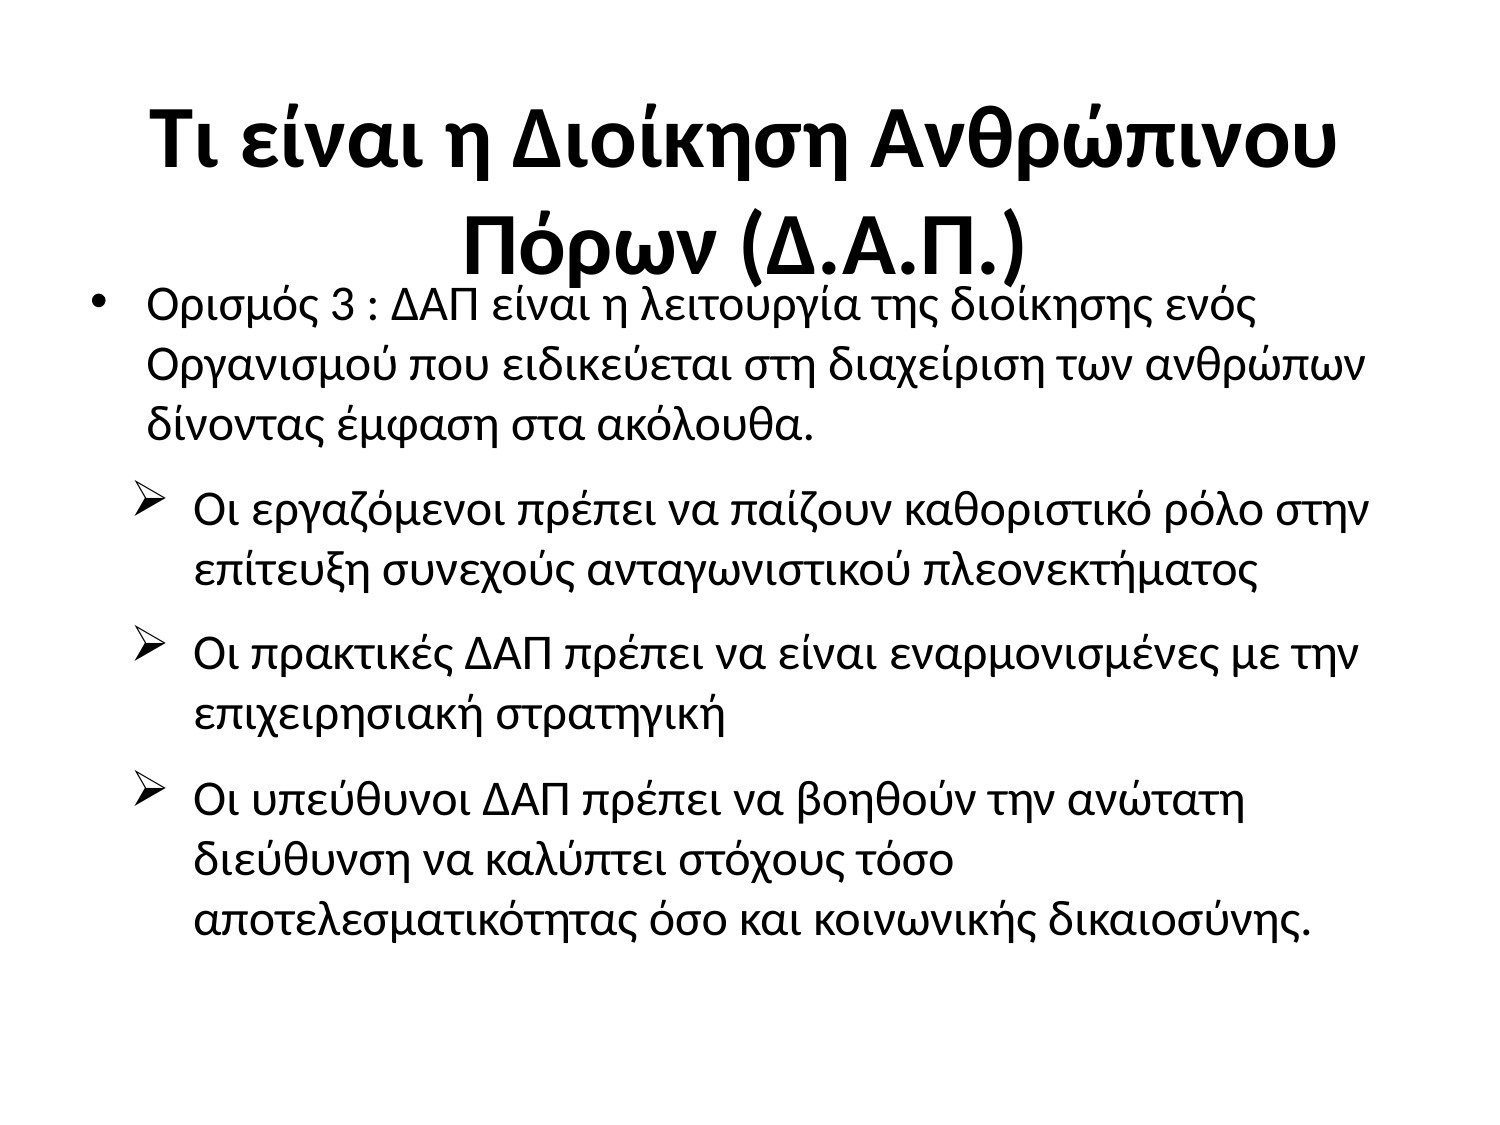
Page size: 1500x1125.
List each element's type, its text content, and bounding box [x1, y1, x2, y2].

list Ορισμός 3 : ΔΑΠ είναι η λειτουργία της διοίκησης ενός Οργανισμού που ειδικεύεται στη διαχείριση των ανθρώπων δίνοντας έμφαση στα ακόλουθα. Οι εργαζόμενοι πρέπει να παίζουν καθοριστικό ρόλο στην επίτευξη συνεχούς ανταγωνιστικού πλεονεκτήματος Οι πρακτικές ΔΑΠ πρέπει να είναι εναρμονισμένες με την επιχειρησιακή στρατηγική Οι υπεύθυνοι ΔΑΠ πρέπει να βοηθούν την ανώτατη διεύθυνση να καλύπτει στόχους τόσο αποτελεσματικότητας όσο και κοινωνικής δικαιοσύνης. [75, 262, 1425, 1005]
title Τι είναι η Διοίκηση Ανθρώπινου Πόρων (Δ.Α.Π.) [70, 70, 1421, 300]
